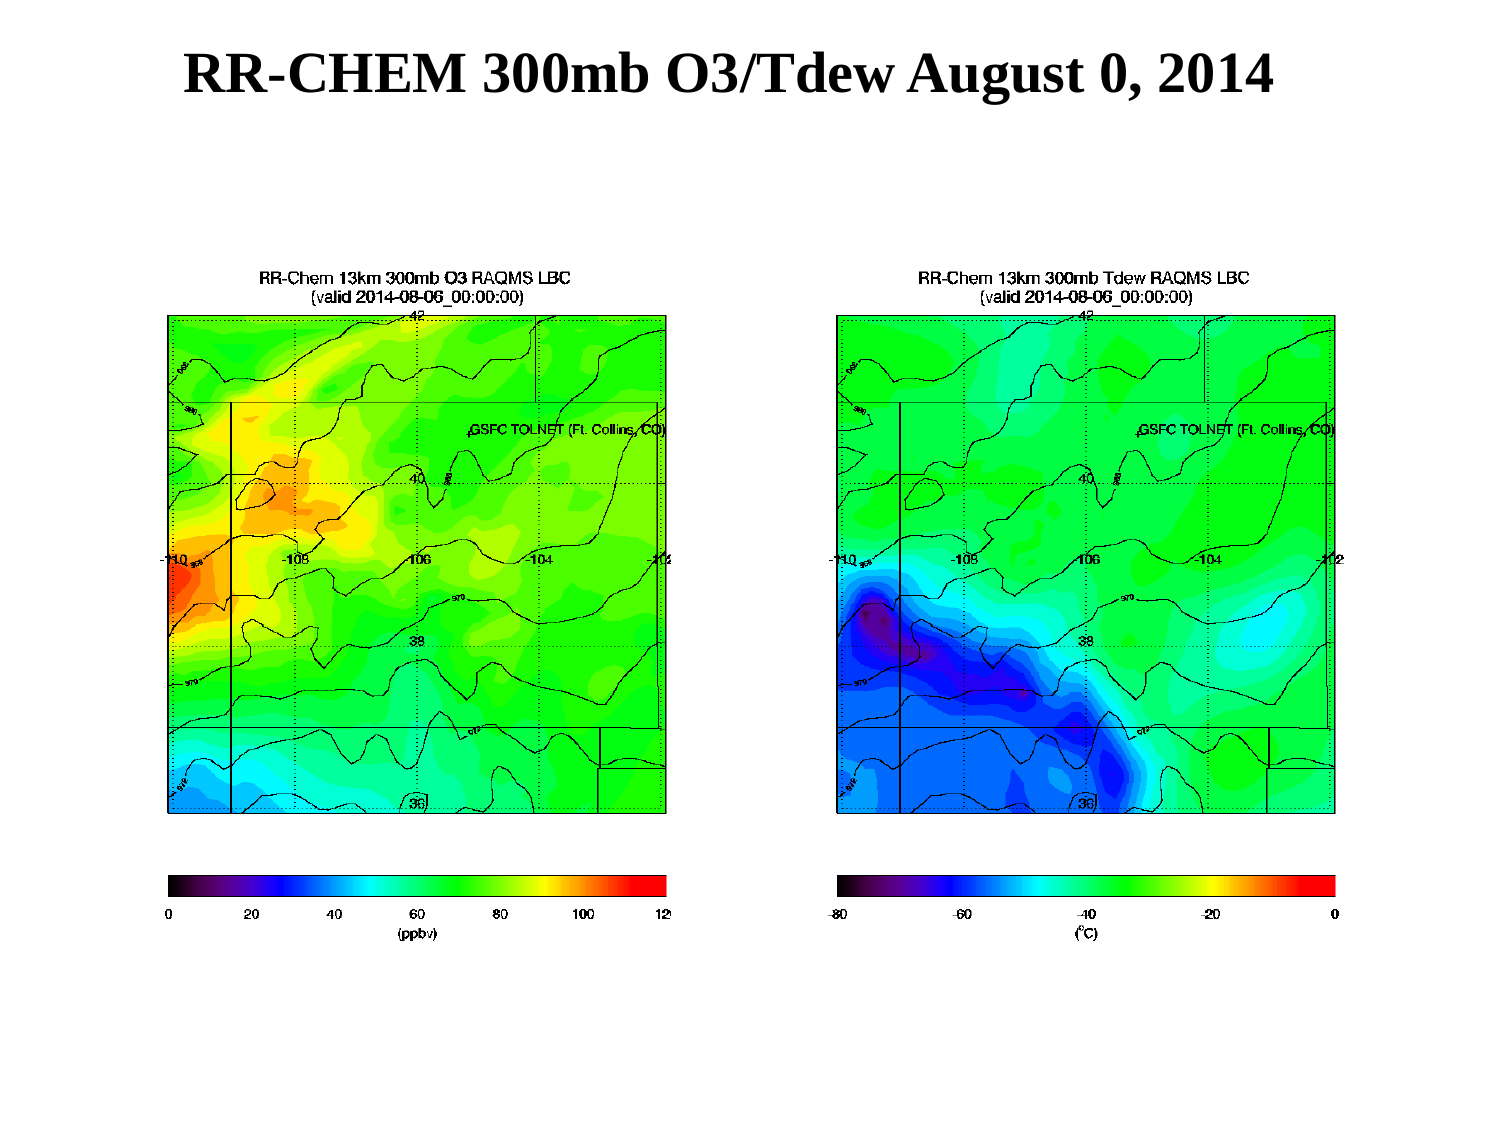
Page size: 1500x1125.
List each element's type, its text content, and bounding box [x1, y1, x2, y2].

picture [2, 149, 1500, 979]
text_box RR-CHEM 300mb O3/Tdew August 0, 2014 [168, 26, 1291, 112]
